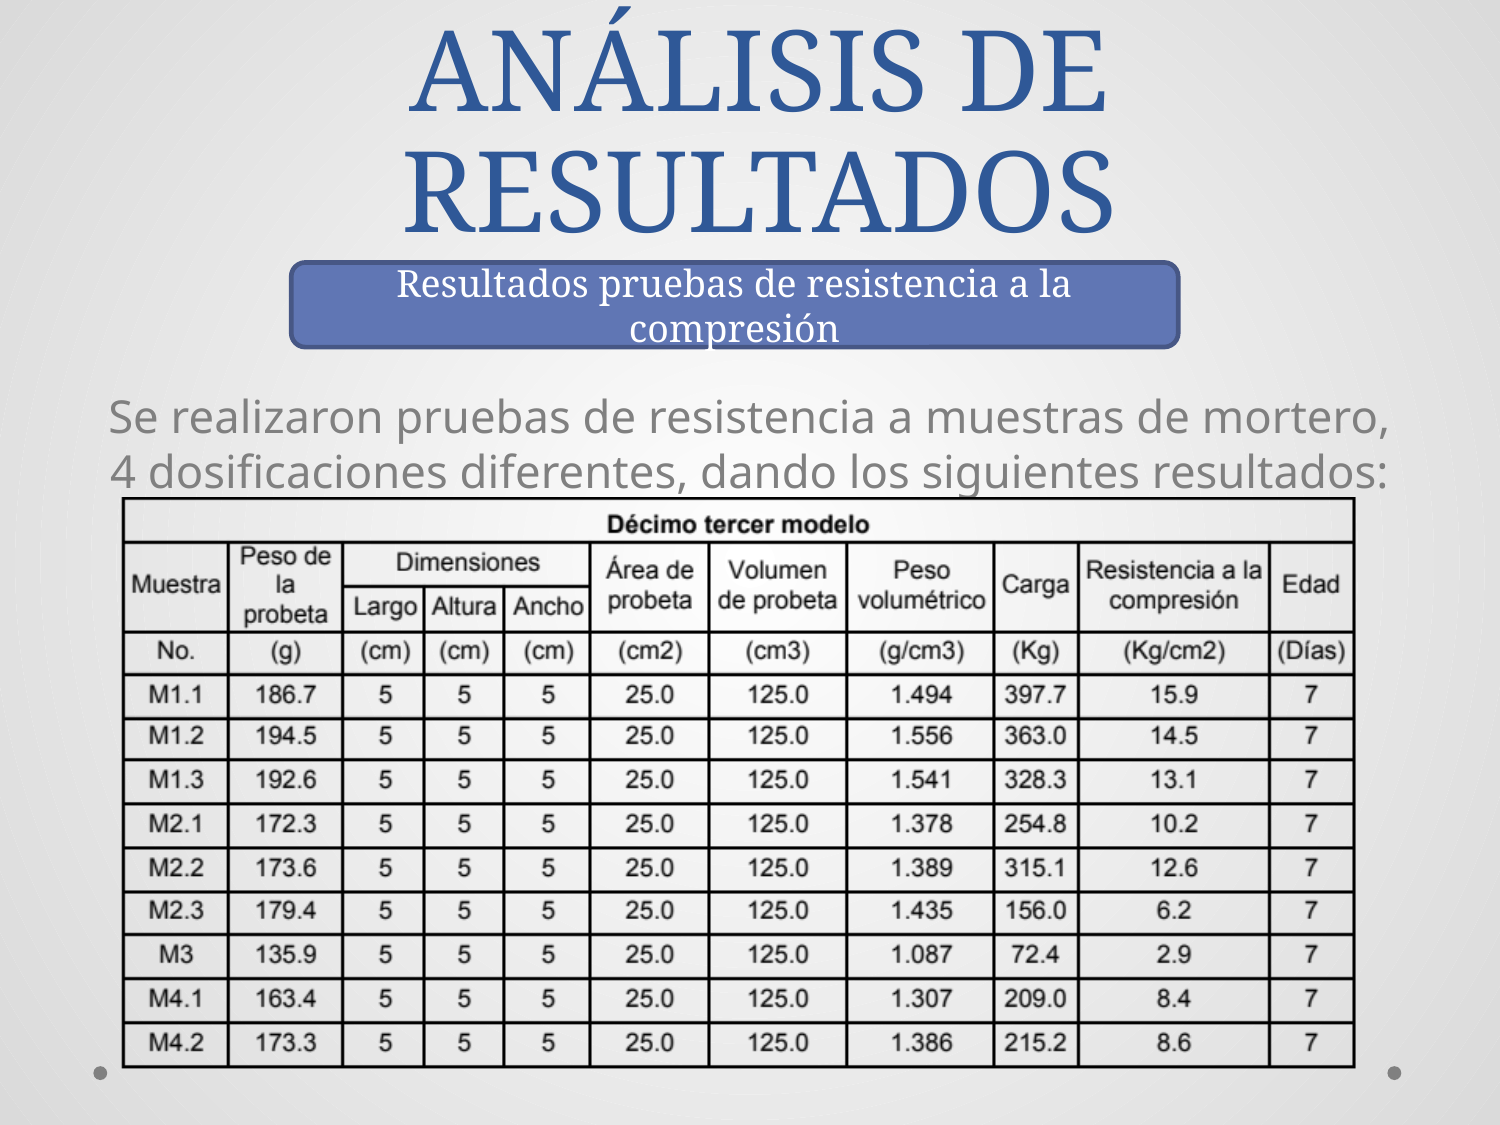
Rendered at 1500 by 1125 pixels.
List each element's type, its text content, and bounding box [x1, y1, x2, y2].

list Se realizaron pruebas de resistencia a muestras de mortero, 4 dosificaciones diferentes, dando los siguientes resultados: [75, 380, 1425, 495]
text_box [0, 497, 1476, 1094]
title ANÁLISIS DE RESULTADOS [75, 0, 1445, 263]
text_box Resultados pruebas de resistencia a la compresión [288, 260, 1181, 350]
